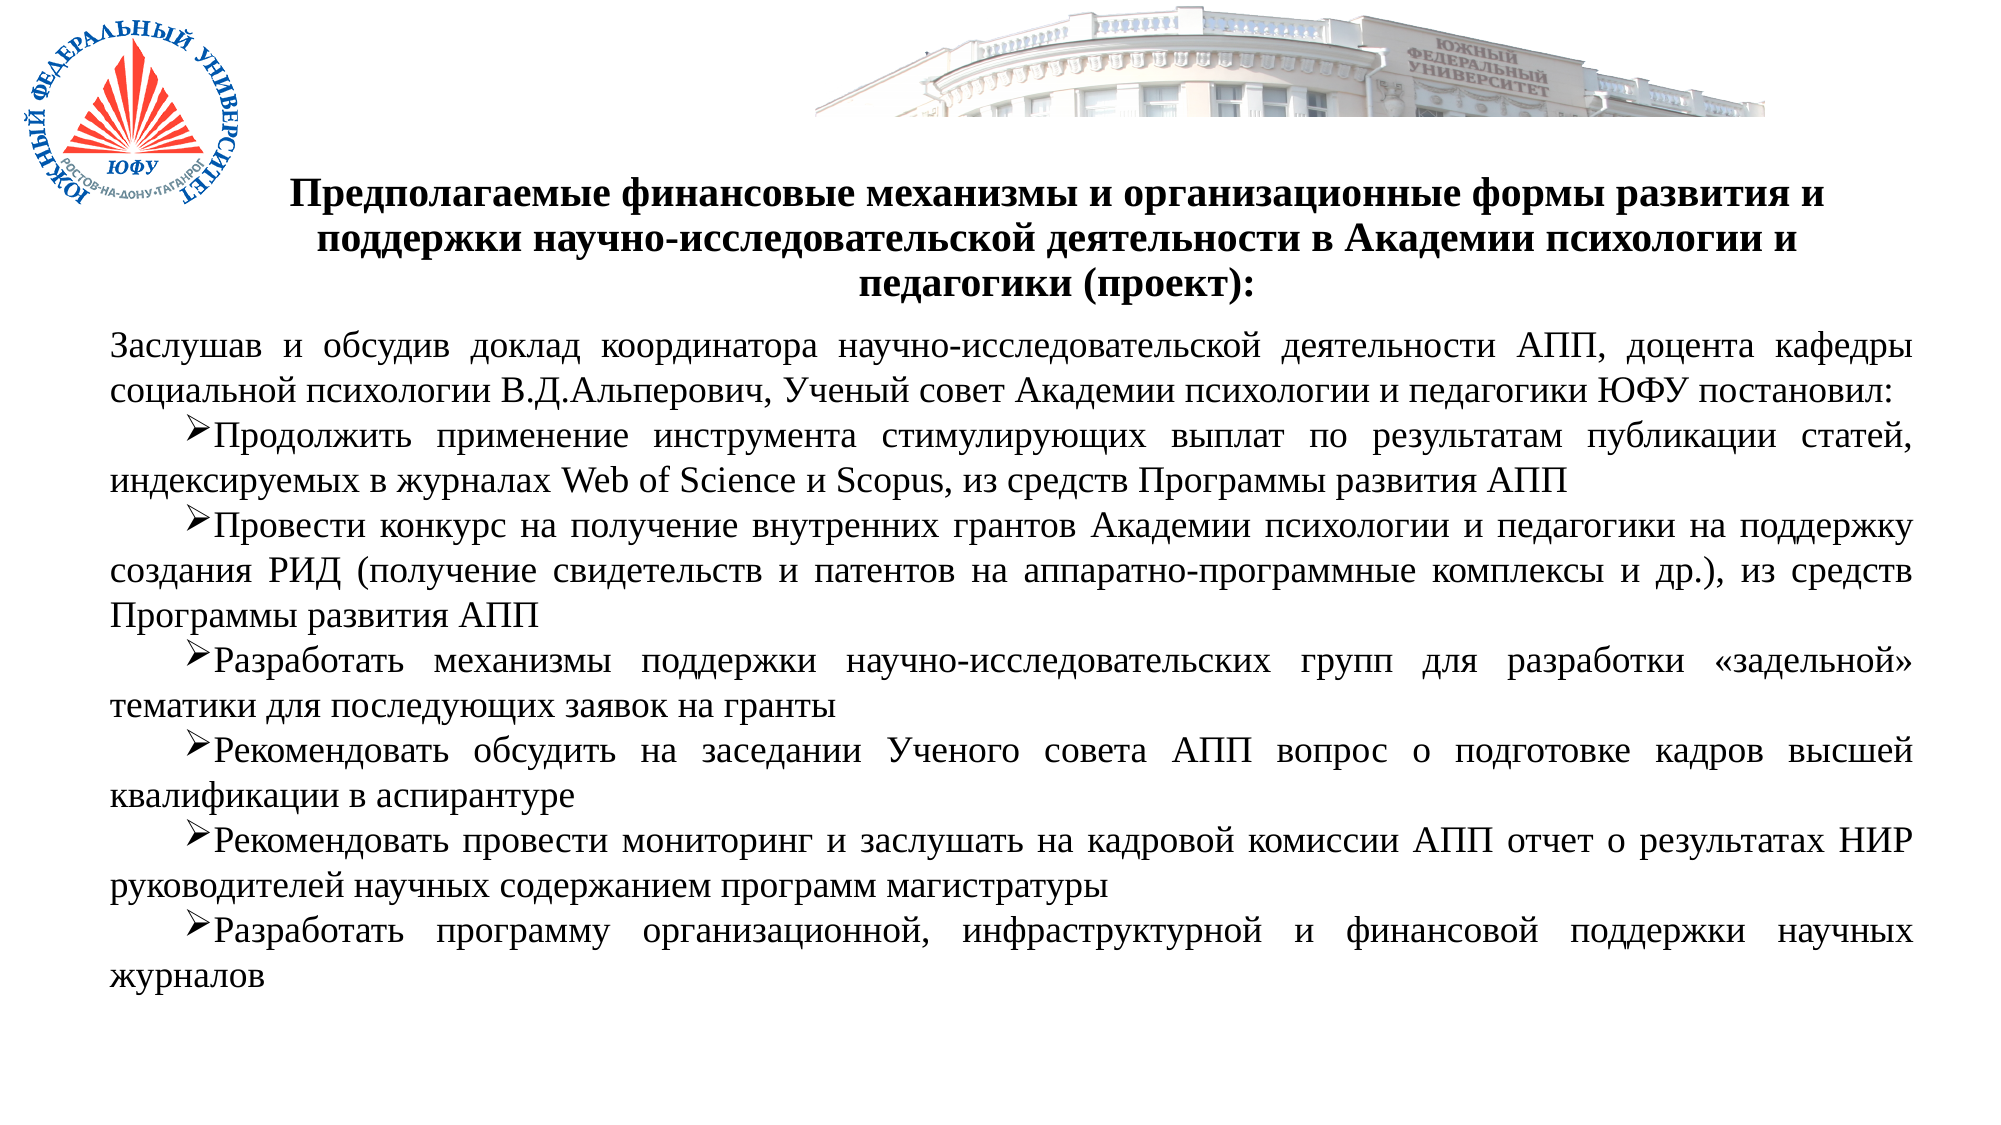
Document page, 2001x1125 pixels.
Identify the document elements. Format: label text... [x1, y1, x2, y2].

picture [815, 0, 1765, 117]
picture [23, 19, 238, 205]
title Предполагаемые финансовые механизмы и организационные формы развития и поддержки научно-исследовательской деятельности в Академии психологии и педагогики (проект): [253, 131, 1862, 312]
list Заслушав и обсудив доклад координатора научно-исследовательской деятельности АПП, доцента кафедры социальной психологии В.Д.Альперович, Ученый совет Академии психологии и педагогики ЮФУ постановил: Продолжить применение инструмента стимулирующих выплат по результатам публикации статей, индексируемых в журналах Web of Science и Scopus, из средств Программы развития АПП Провести конкурс на получение внутренних грантов Академии психологии и педагогики на поддержку создания РИД (получение свидетельств и патентов на аппаратно-программные комплексы и др.), из средств Программы развития АПП Разработать механизмы поддержки научно-исследовательских групп для разработки «задельной» тематики для последующих заявок на гранты Рекомендовать обсудить на заседании Ученого совета АПП вопрос о подготовке кадров высшей квалификации в аспирантуре Рекомендовать провести мониторинг и заслушать на кадровой комиссии АПП отчет о результатах НИР руководителей научных содержанием программ магистратуры Разработать программу организационной, инфраструктурной и финансовой поддержки научных журналов [94, 312, 1931, 1104]
